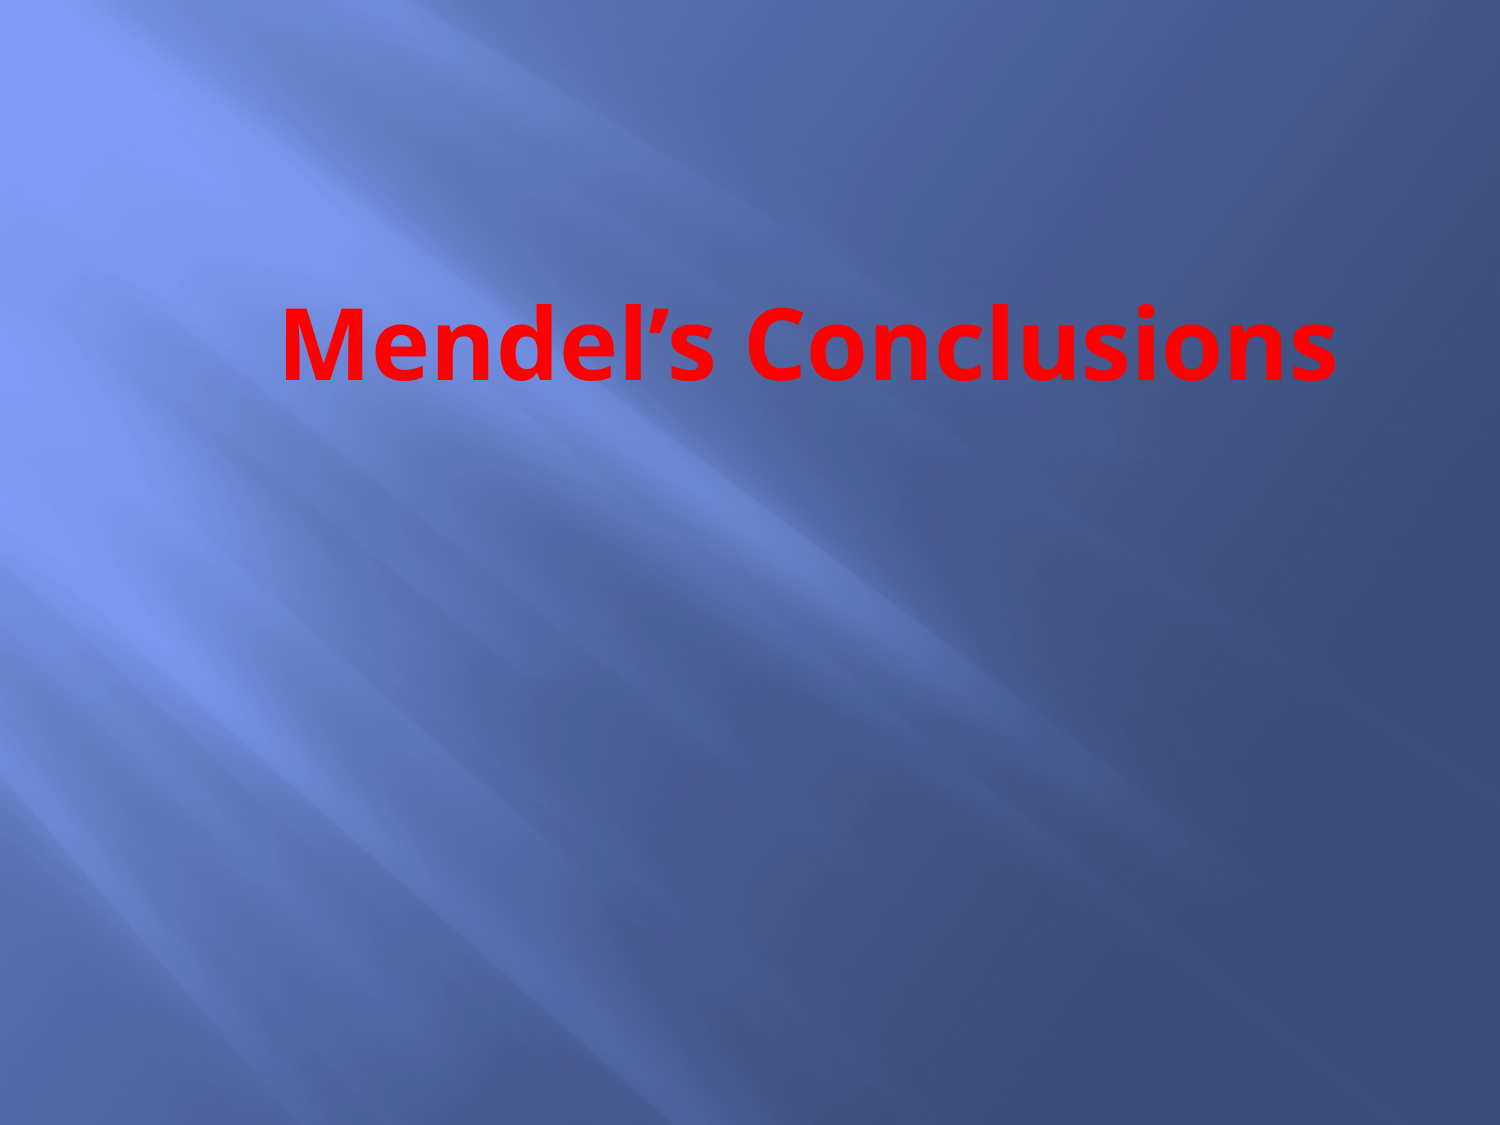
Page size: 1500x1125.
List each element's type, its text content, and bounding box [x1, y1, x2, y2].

title Mendel’s Conclusions [262, 99, 1425, 400]
